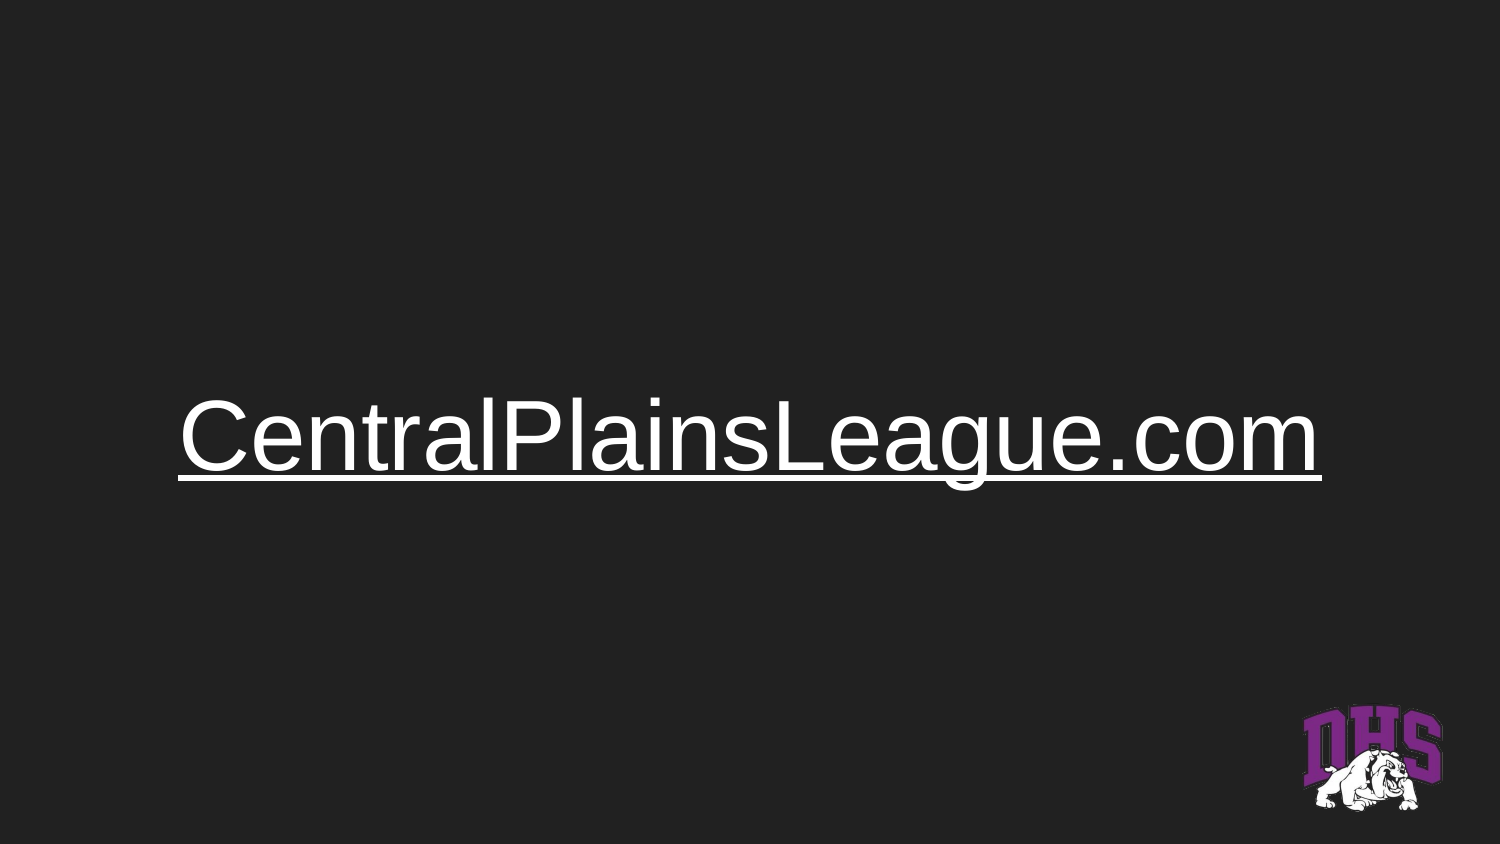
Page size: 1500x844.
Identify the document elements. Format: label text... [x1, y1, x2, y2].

picture [1296, 700, 1450, 815]
list CentralPlainsLeague.com [51, 183, 1449, 745]
